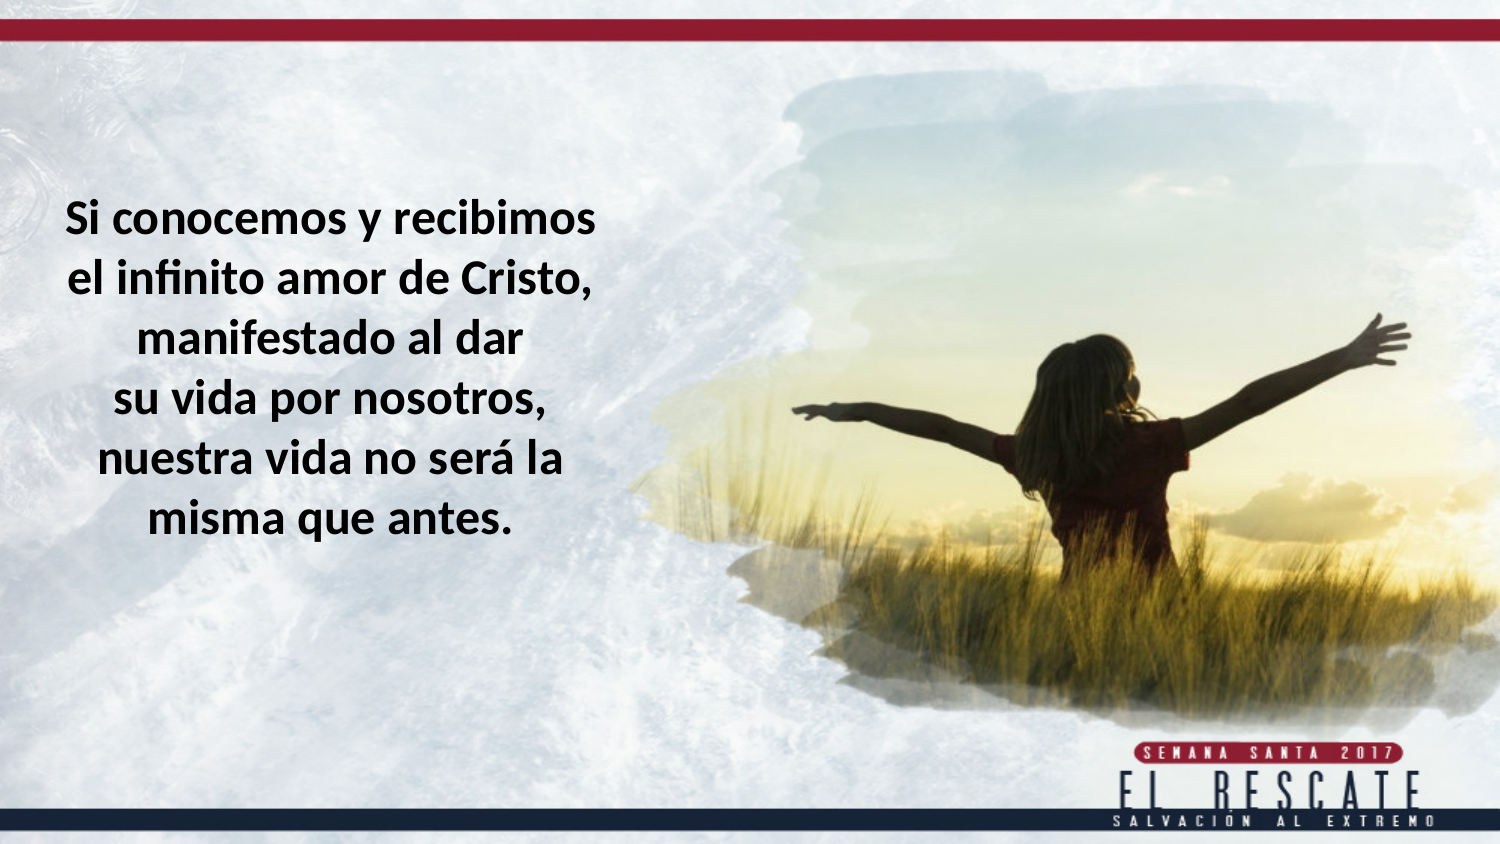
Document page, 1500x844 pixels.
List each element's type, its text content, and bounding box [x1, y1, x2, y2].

text_box Si conocemos y recibimos el infinito amor de Cristo, manifestado al dar su vida por nosotros, nuestra vida no será la misma que antes. [41, 177, 621, 552]
picture [0, 0, 1500, 844]
